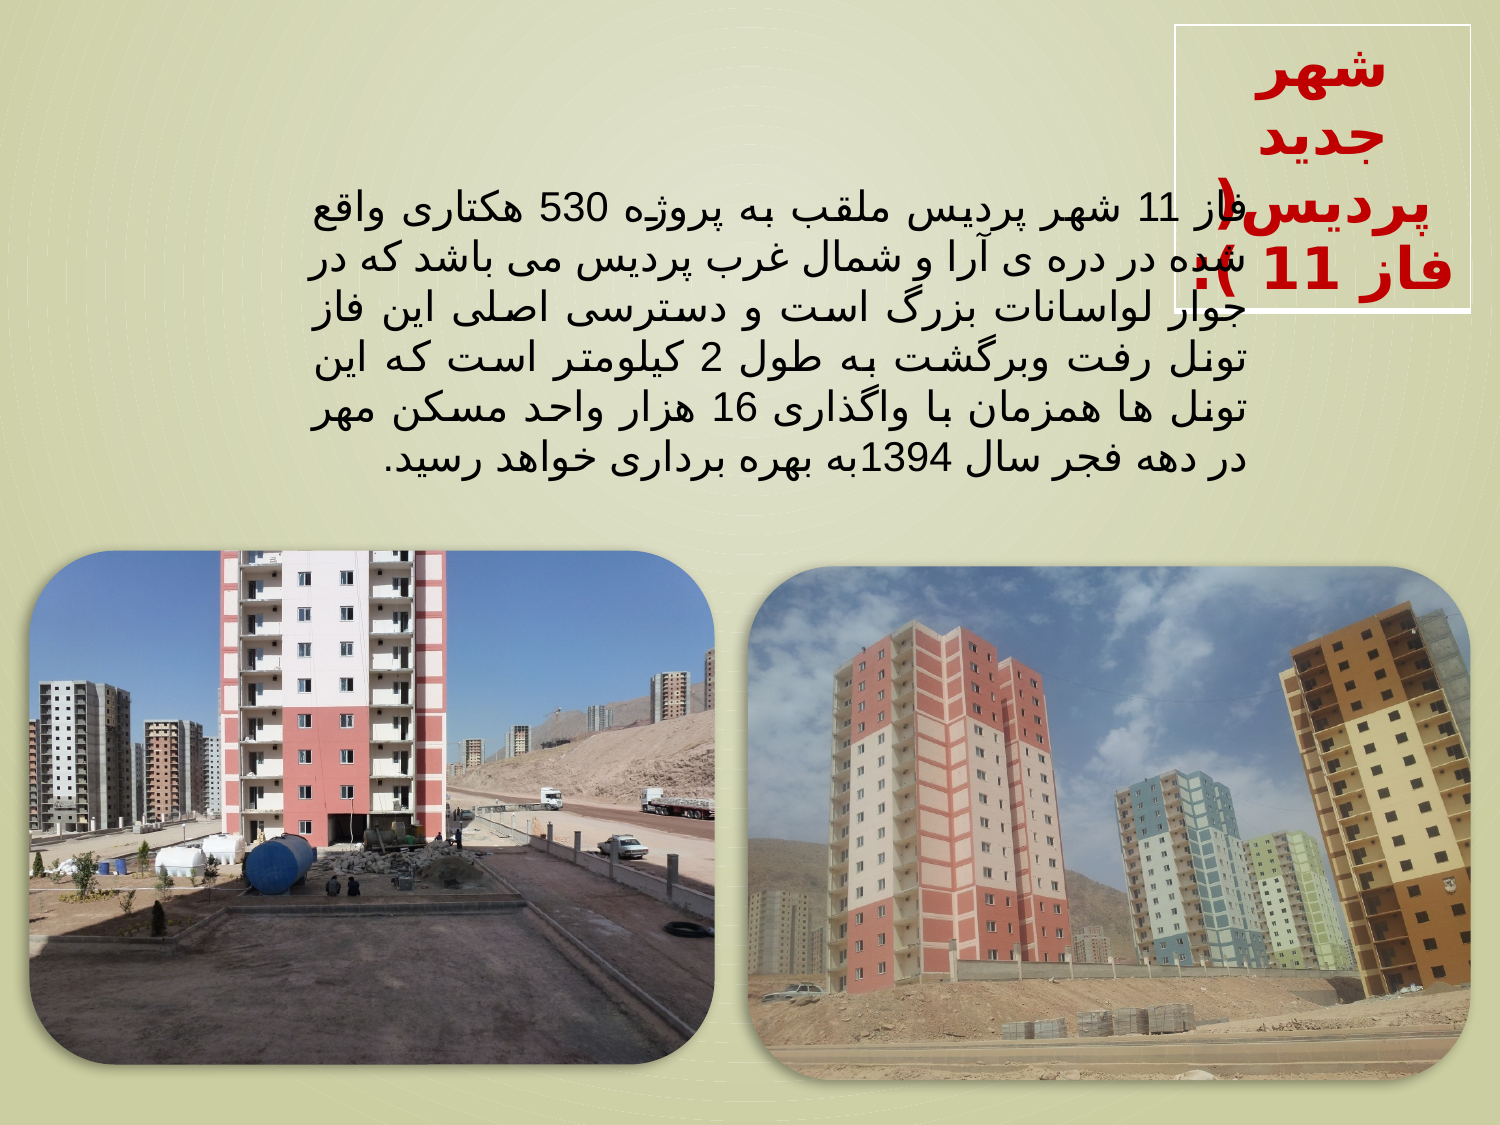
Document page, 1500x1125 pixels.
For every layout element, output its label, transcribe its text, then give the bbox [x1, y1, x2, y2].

picture [29, 550, 715, 1065]
table_header شهر جدید پردیس( فاز 11 ): [1176, 26, 1470, 308]
title فاز 11 شهر پردیس ملقب به پروژه 530 هکتاری واقع شده در دره ی آرا و شمال غرب پردیس می باشد که در جوار لواسانات بزرگ است و دسترسی اصلی این فاز تونل رفت وبرگشت به طول 2 کیلومتر است که این تونل ها همزمان با واگذاری 16 هزار واحد مسکن مهر در دهه فجر سال 1394به بهره برداری خواهد رسید. [294, 172, 1294, 905]
picture [747, 566, 1471, 1081]
